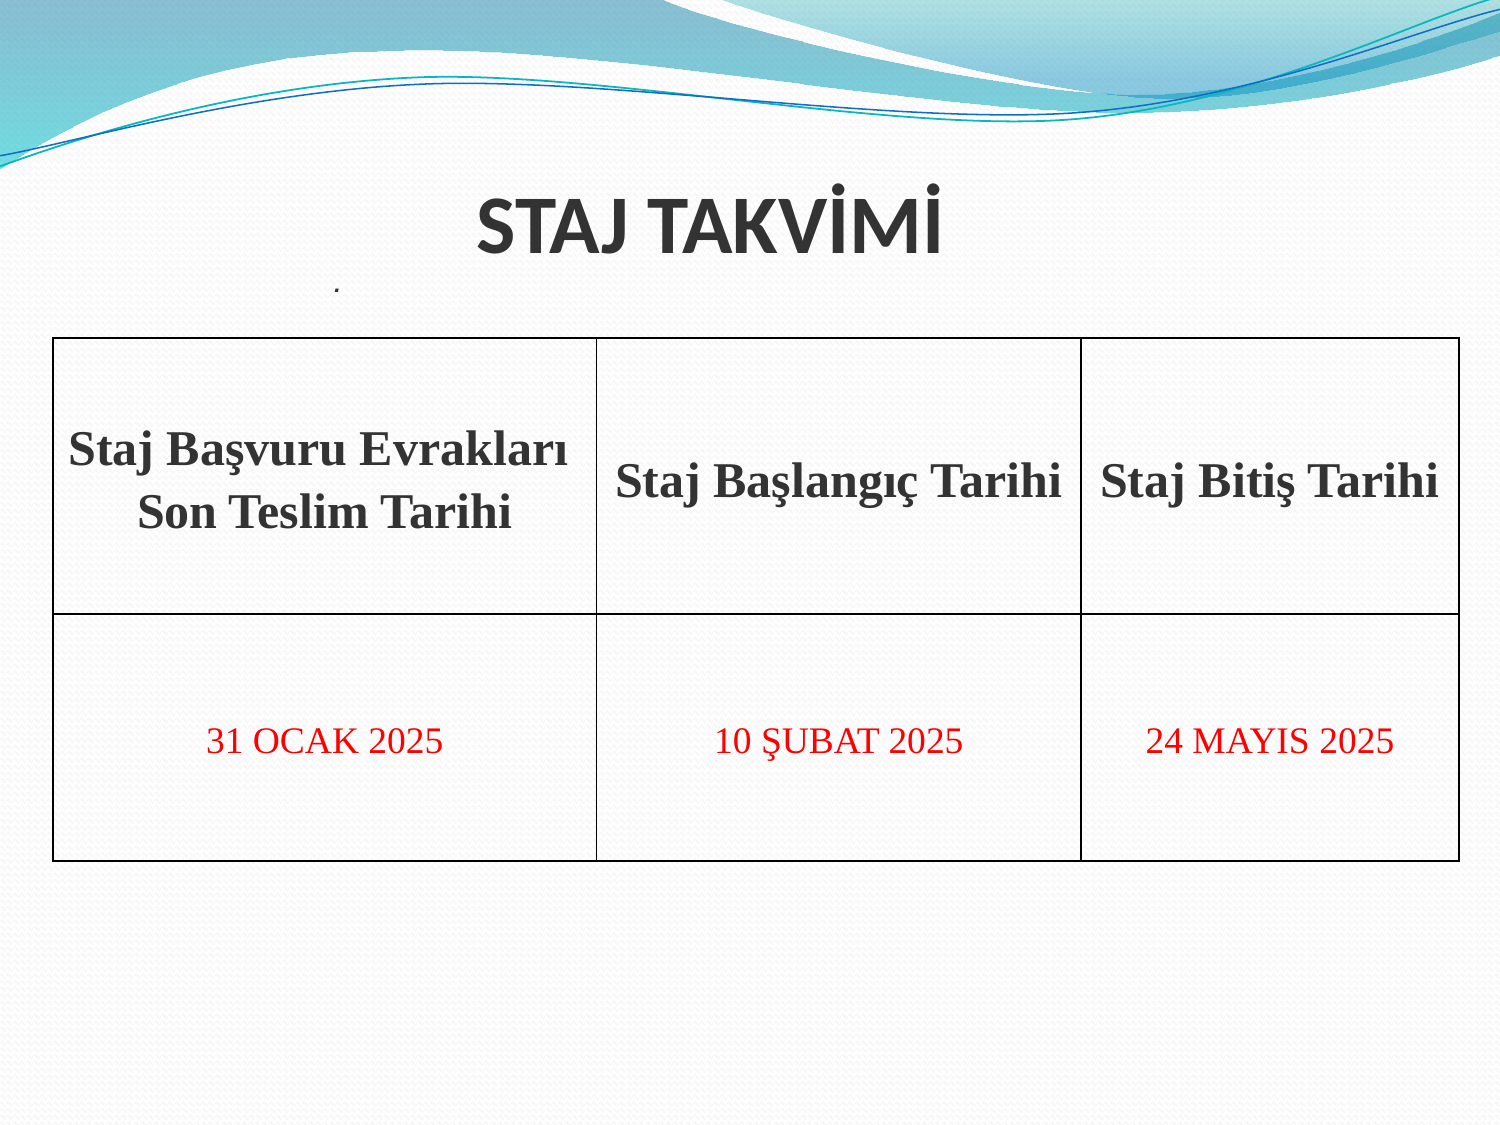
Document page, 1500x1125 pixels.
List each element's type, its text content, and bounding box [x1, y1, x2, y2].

table_cell 24 MAYIS 2025 [1082, 615, 1458, 860]
table_header Staj Bitiş Tarihi [1082, 339, 1458, 613]
table_header Staj Başvuru Evrakları Son Teslim Tarihi [54, 339, 596, 613]
table_cell 31 OCAK 2025 [54, 615, 596, 860]
text_box STAJ TAKVİMİ . [253, 162, 1247, 305]
table_header Staj Başlangıç Tarihi [597, 339, 1080, 613]
table_cell 10 ŞUBAT 2025 [597, 615, 1080, 860]
